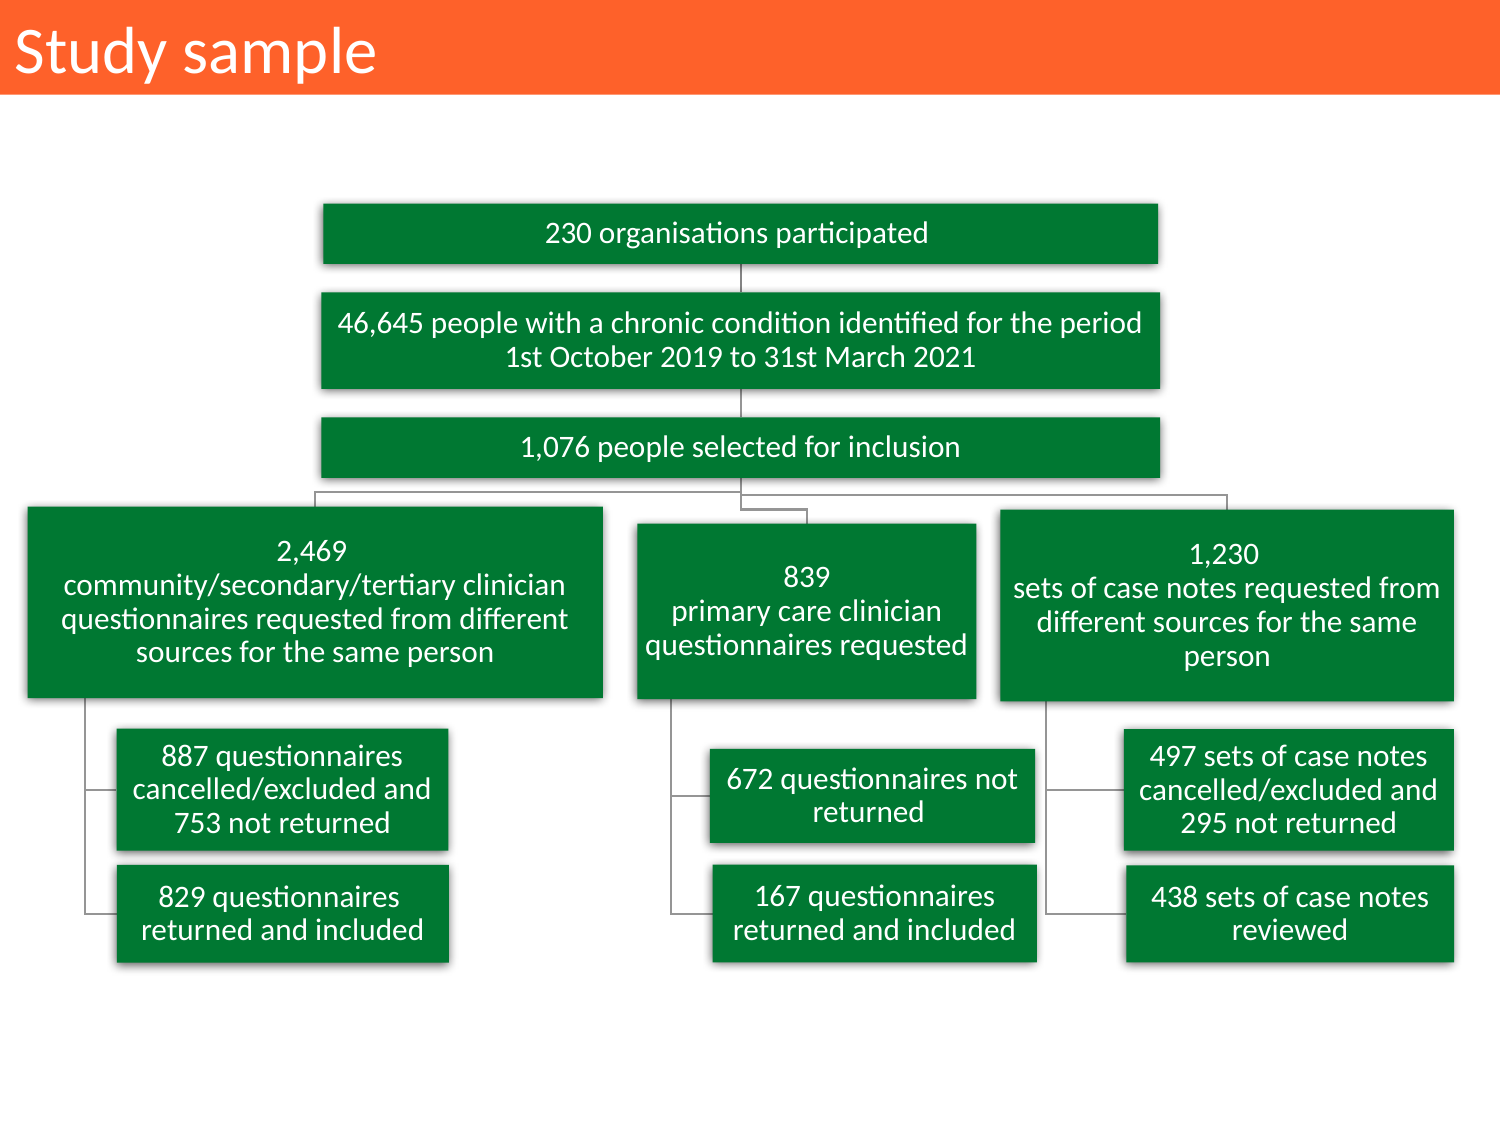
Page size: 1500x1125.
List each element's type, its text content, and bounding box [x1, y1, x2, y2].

text_box Study sample [0, 0, 1500, 95]
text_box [27, 122, 1455, 1056]
